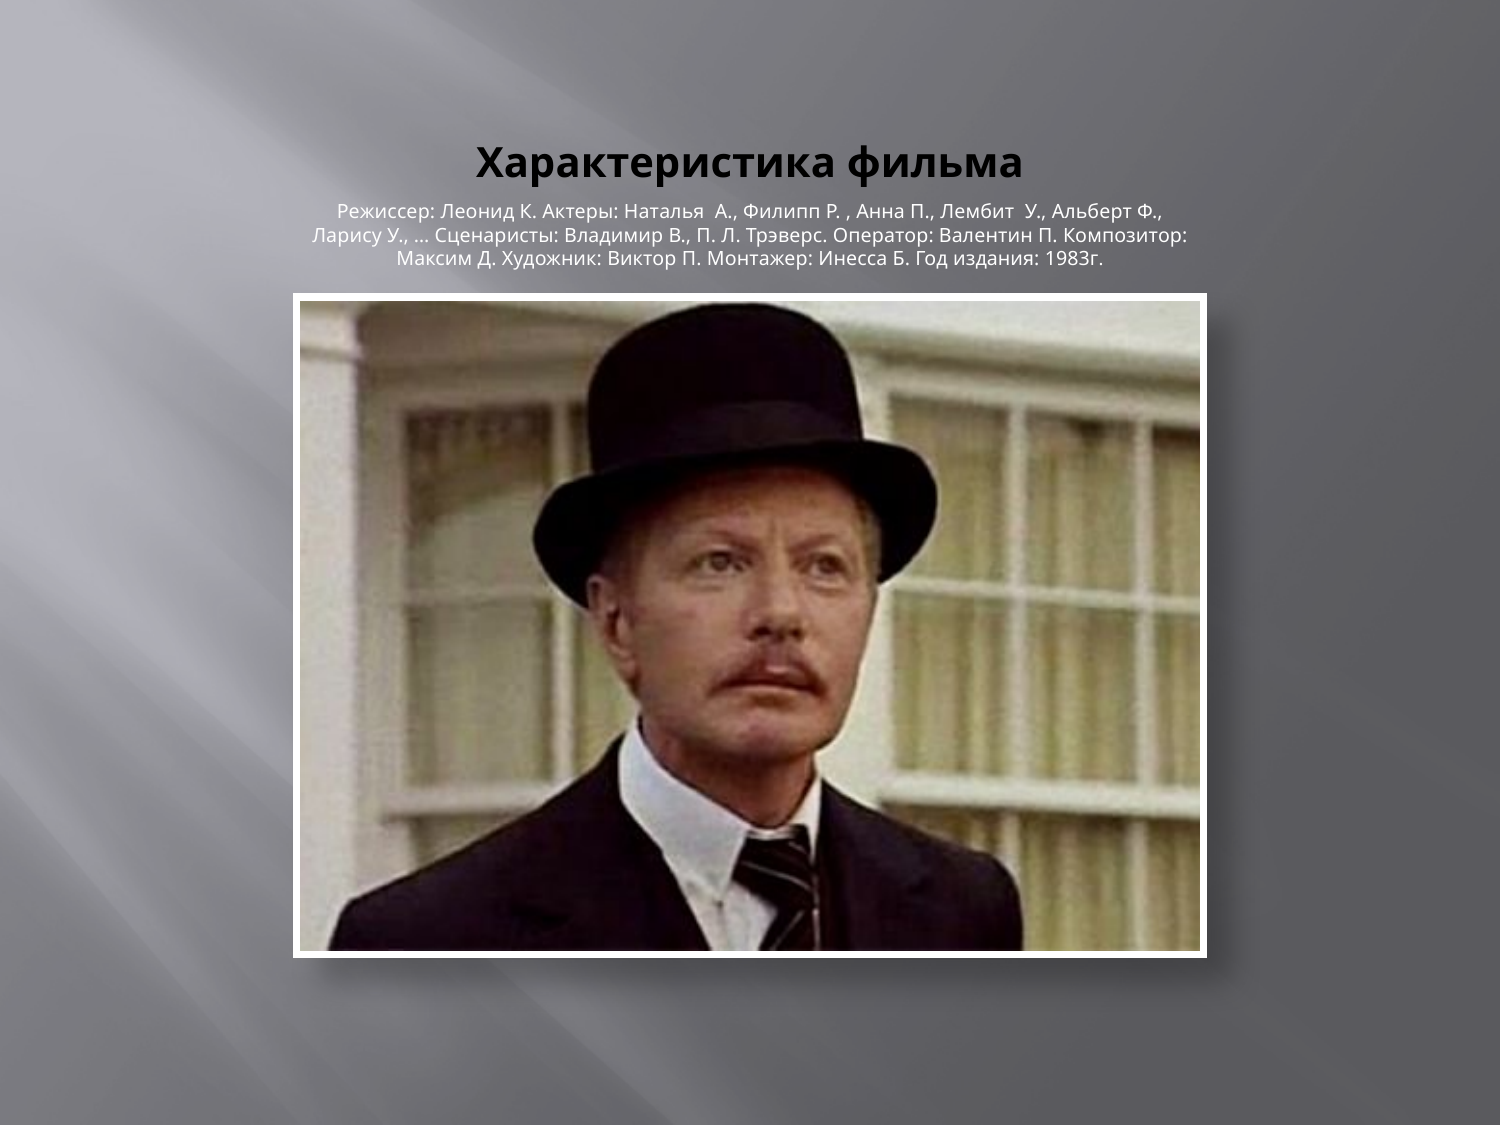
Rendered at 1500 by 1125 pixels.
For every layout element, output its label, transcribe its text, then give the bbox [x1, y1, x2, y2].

picture [299, 300, 1201, 951]
list Режиссер: Леонид К. Актеры: Наталья А., Филипп Р. , Анна П., Лембит У., Альберт Ф., Ларису У., … Сценаристы: Владимир В., П. Л. Трэверс. Оператор: Валентин П. Композитор: Максим Д. Художник: Виктор П. Монтажер: Инесса Б. Год издания: 1983г. [300, 191, 1200, 279]
title Характеристика фильма [300, 99, 1200, 186]
